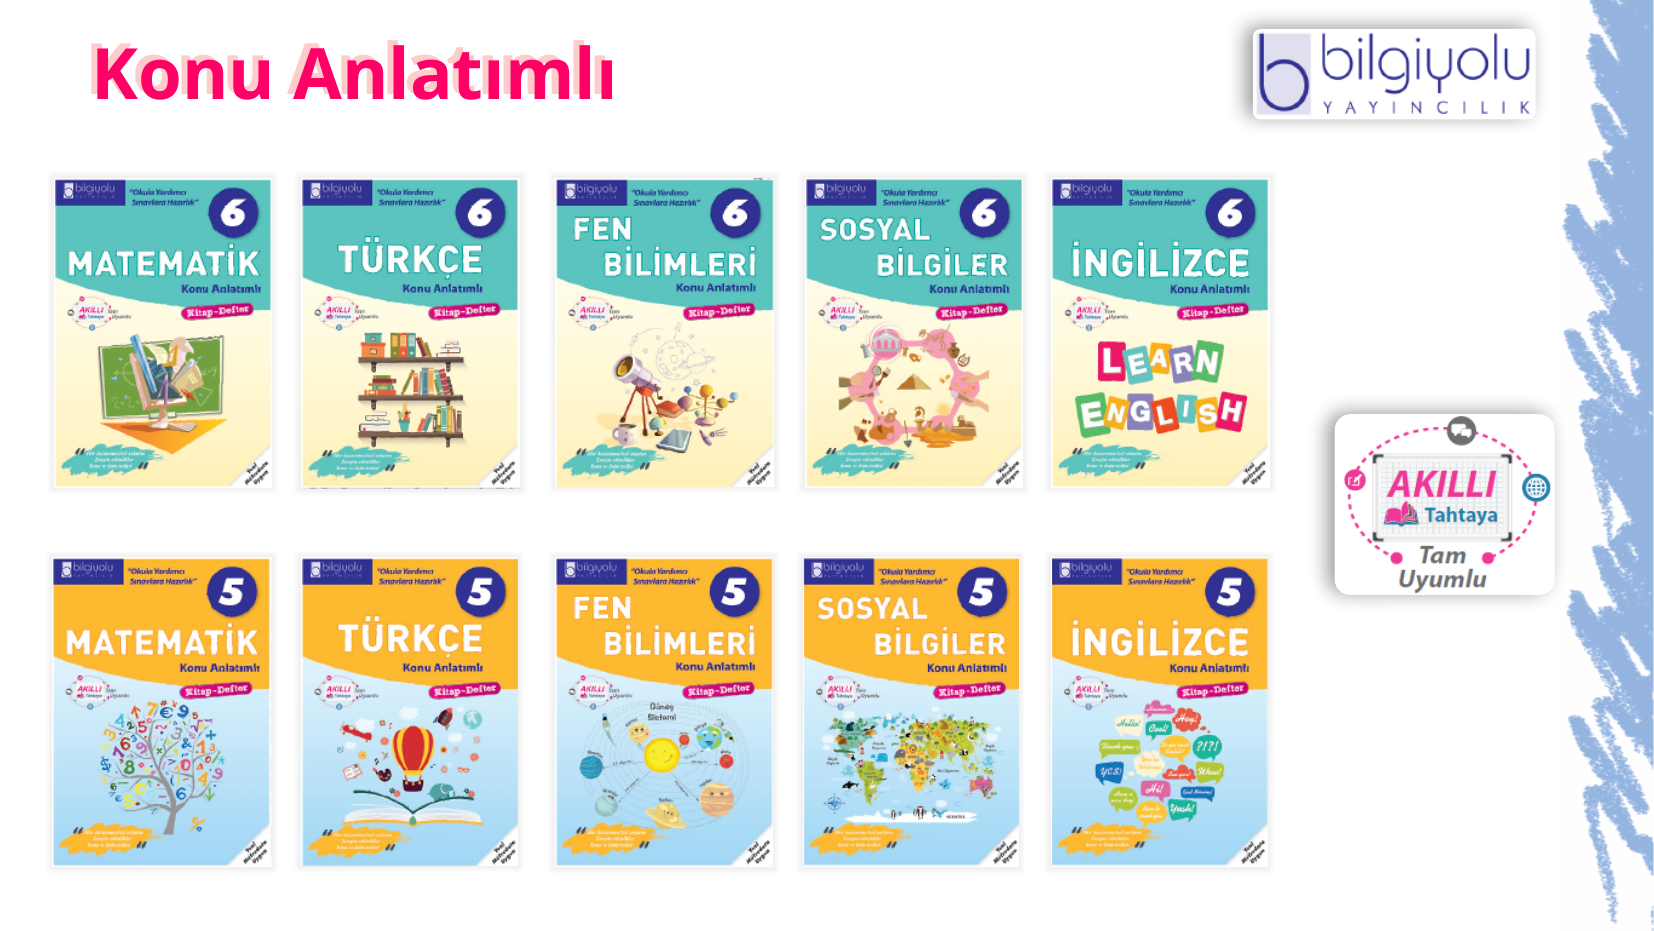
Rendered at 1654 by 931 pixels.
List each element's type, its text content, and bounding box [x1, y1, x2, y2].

picture [300, 557, 518, 866]
picture [1050, 557, 1268, 867]
picture [300, 177, 520, 489]
picture [1252, 28, 1536, 120]
picture [1050, 0, 1654, 930]
picture [555, 177, 774, 487]
picture [53, 177, 272, 488]
picture [802, 557, 1019, 867]
text_box Konu Anlatımlı [76, 21, 1087, 122]
picture [554, 557, 773, 867]
text_box Konu Anlatımlı [70, 16, 1087, 116]
picture [804, 177, 1023, 488]
picture [52, 557, 272, 867]
